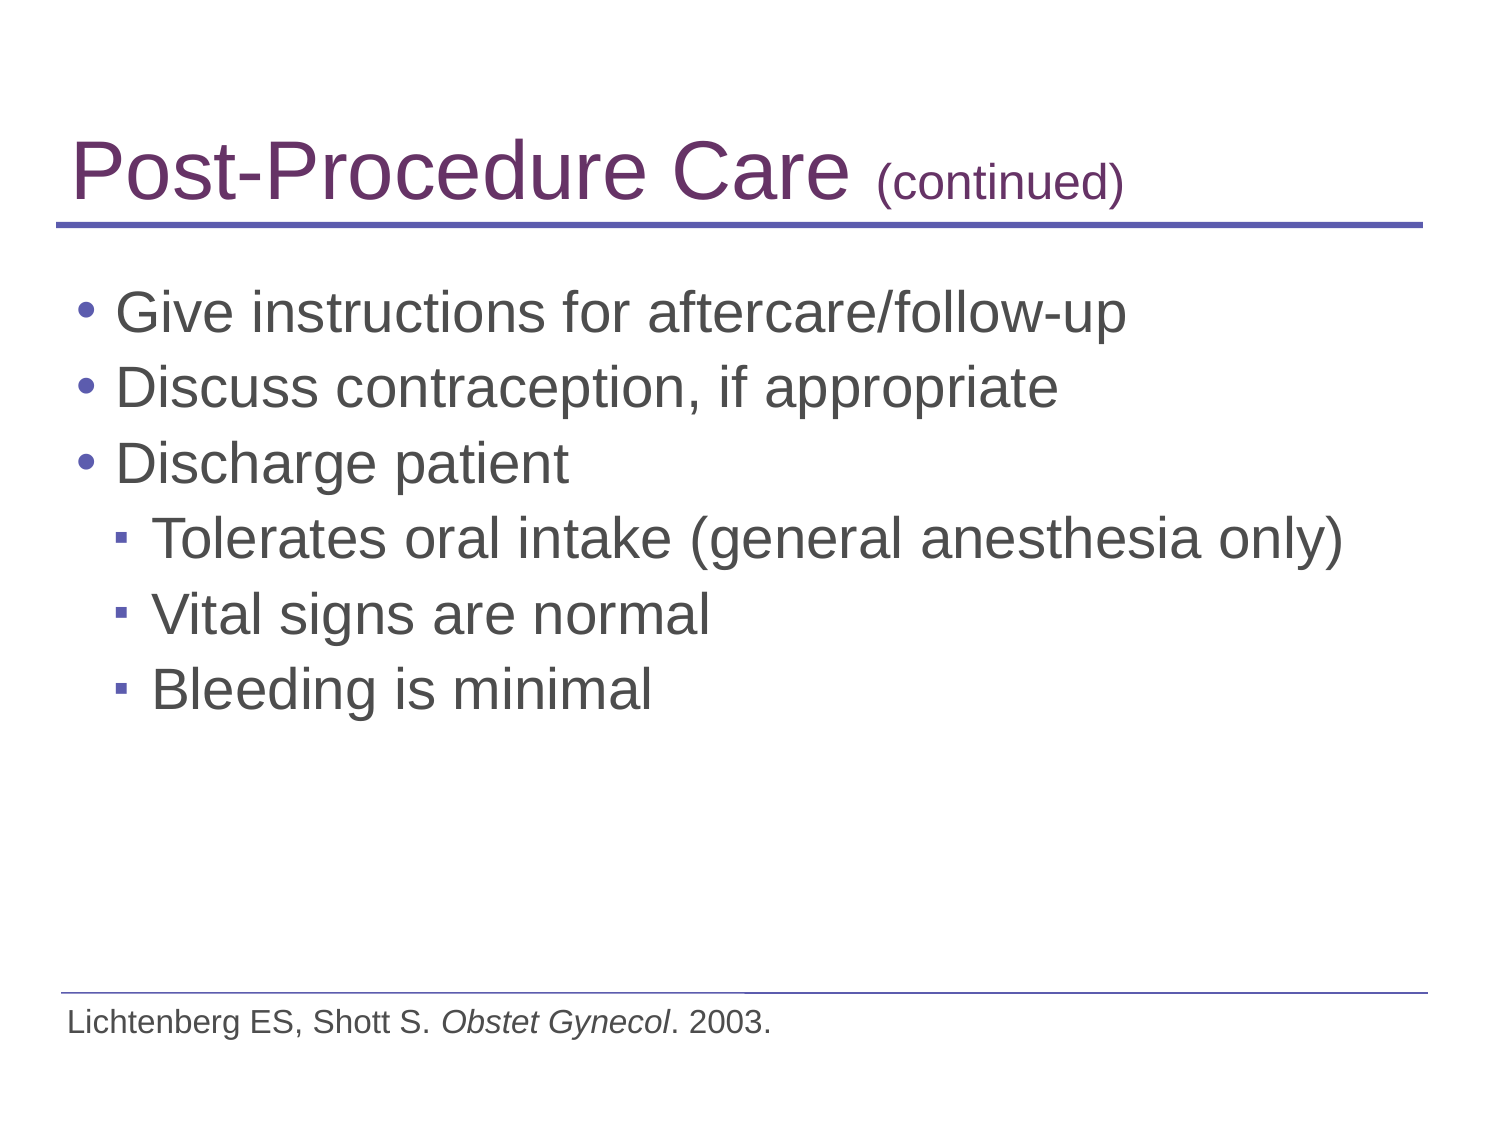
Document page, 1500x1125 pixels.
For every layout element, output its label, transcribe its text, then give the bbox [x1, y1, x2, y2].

title Post-Procedure Care (continued) [55, 37, 1464, 226]
text_box Lichtenberg ES, Shott S. Obstet Gynecol. 2003. [52, 992, 788, 1048]
list Give instructions for aftercare/follow-up Discuss contraception, if appropriate Discharge patient Tolerates oral intake (general anesthesia only) Vital signs are normal Bleeding is minimal [60, 274, 1467, 950]
